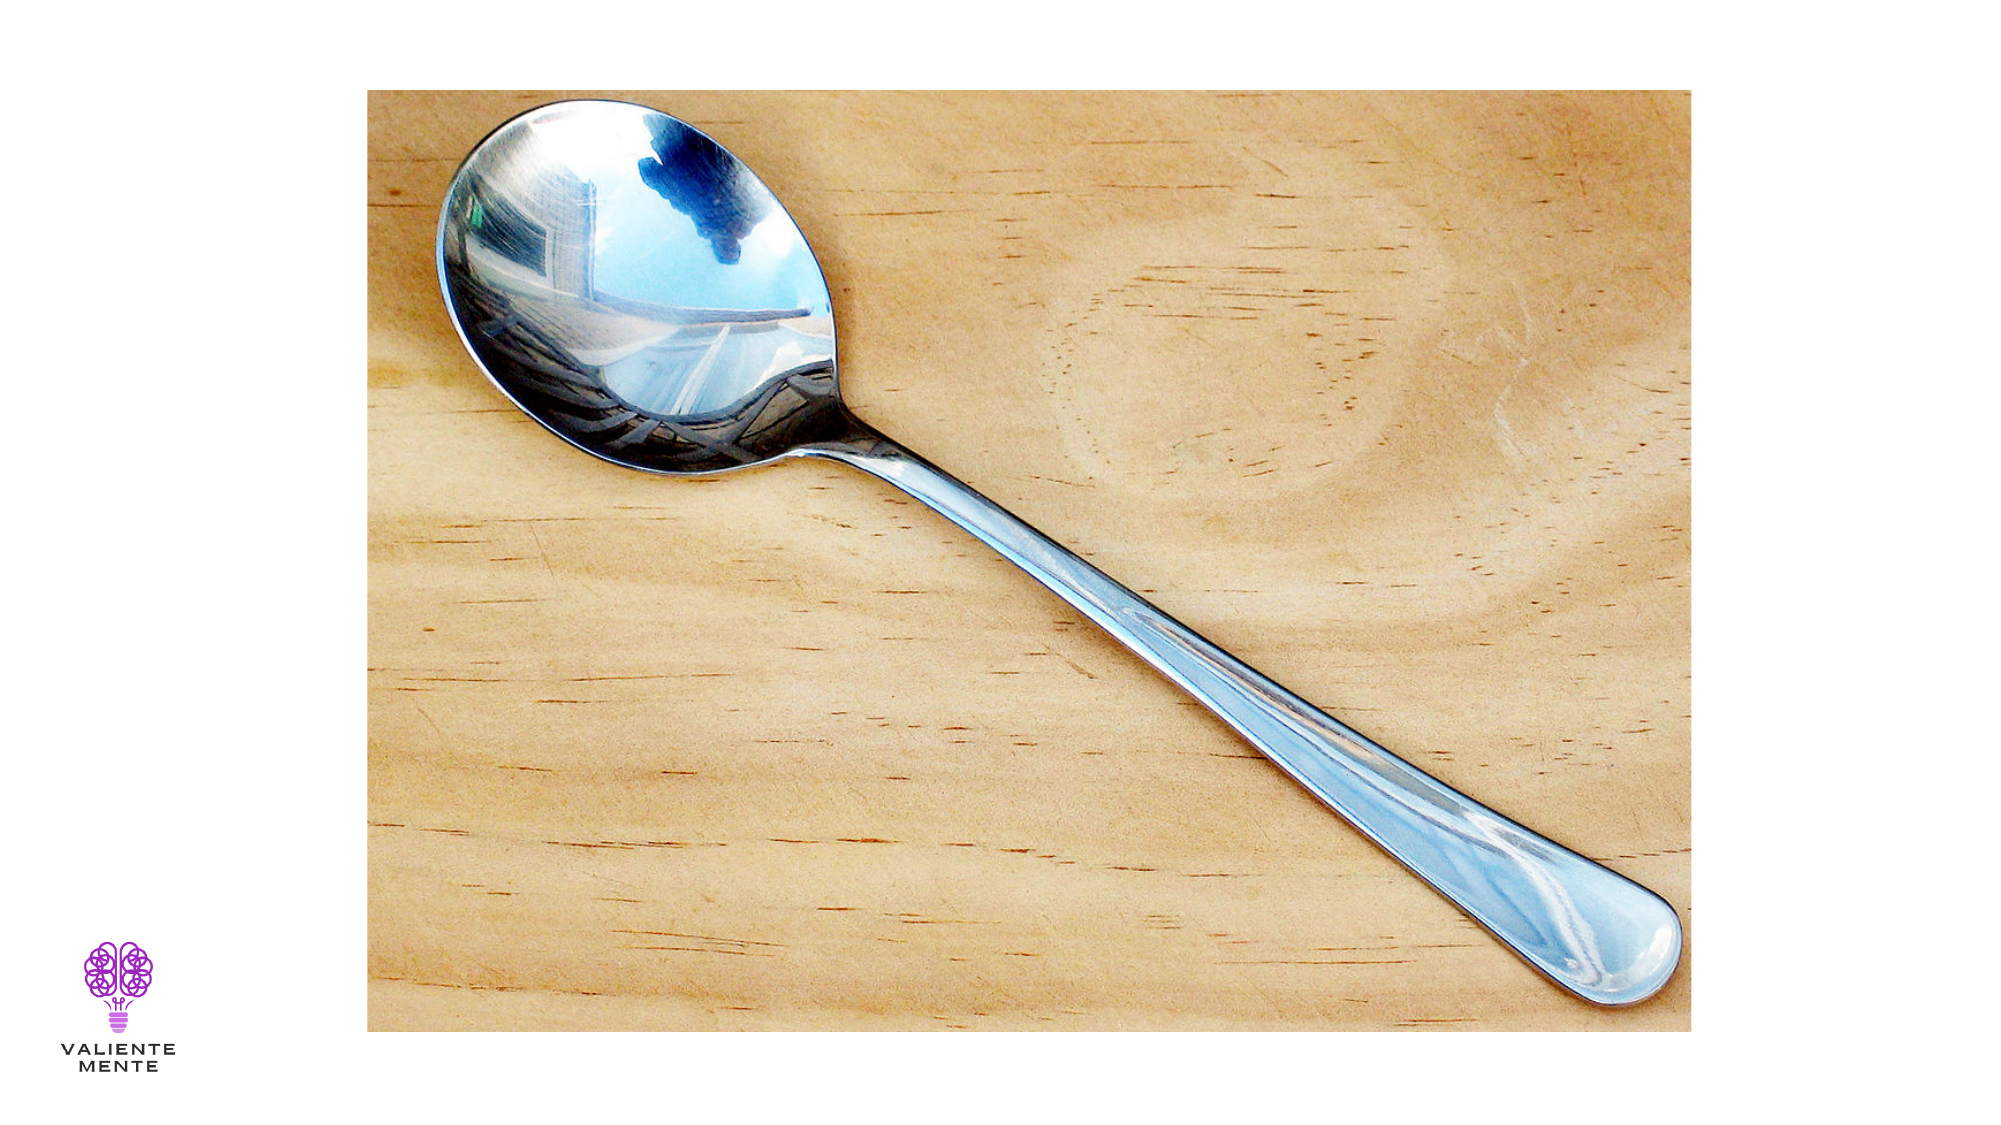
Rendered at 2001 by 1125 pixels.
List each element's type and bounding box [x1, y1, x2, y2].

picture [367, 90, 1692, 1032]
picture [46, 930, 187, 1081]
